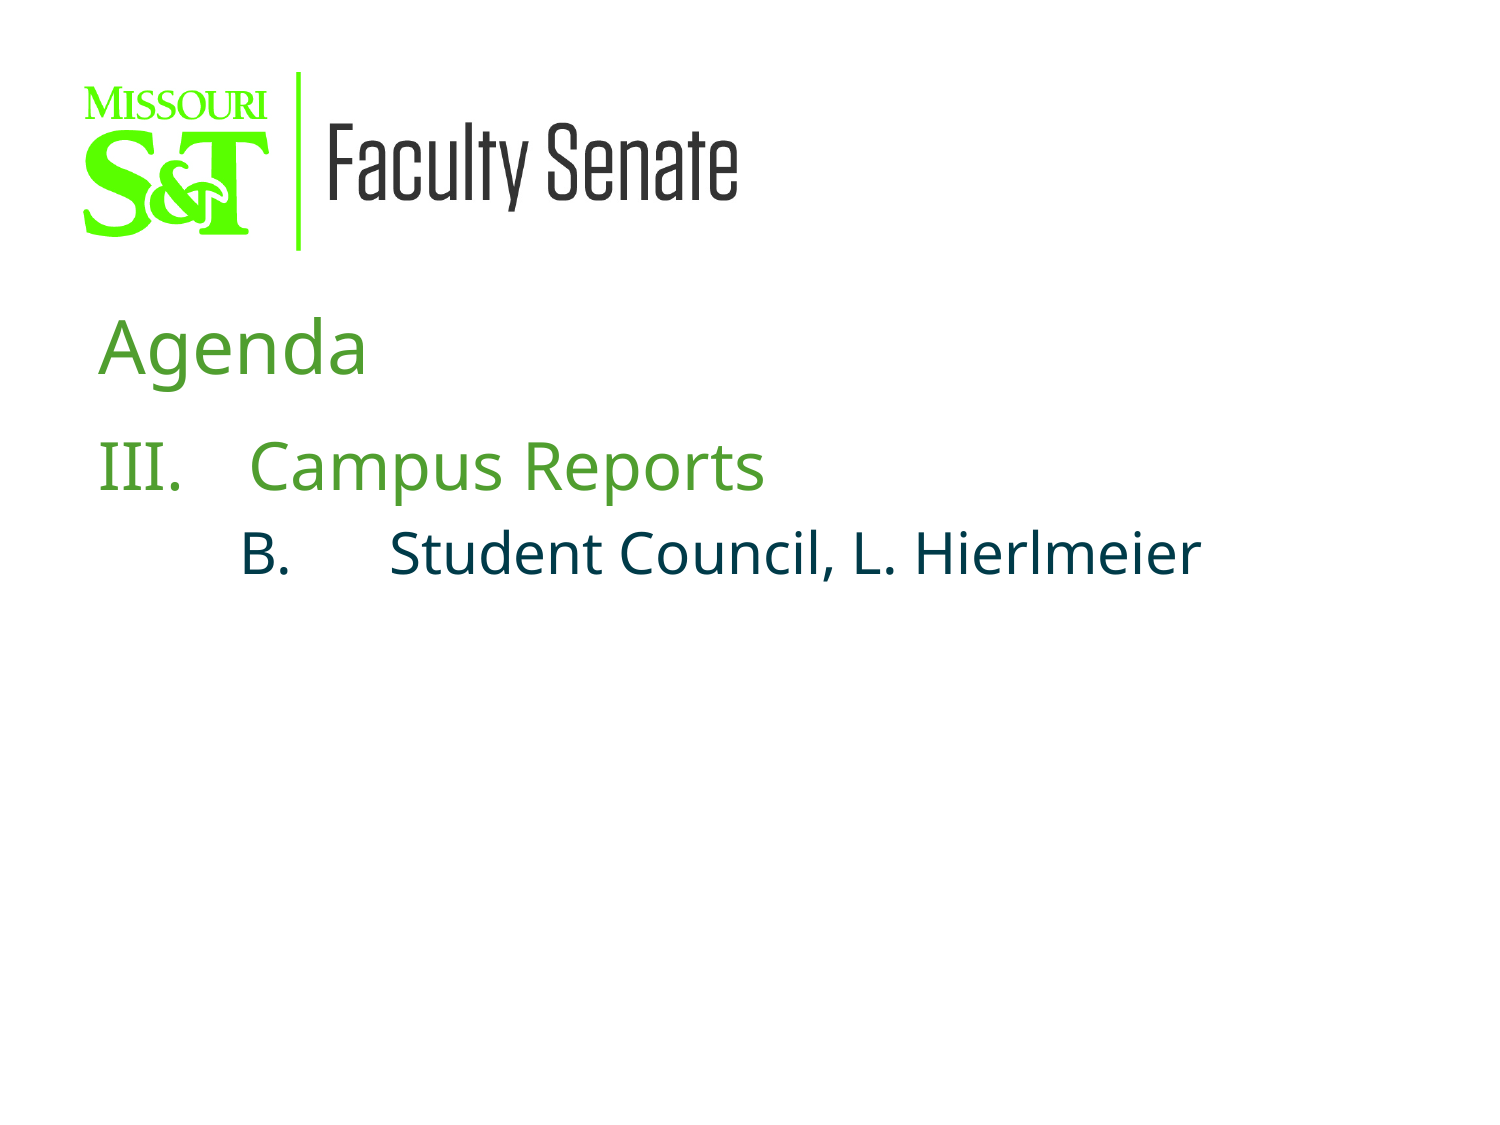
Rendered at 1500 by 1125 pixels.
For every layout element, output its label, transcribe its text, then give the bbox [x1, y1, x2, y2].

list Agenda [83, 302, 1427, 381]
list III. Campus Reports B. Student Council, L. Hierlmeier [83, 416, 1429, 856]
picture [83, 72, 737, 251]
